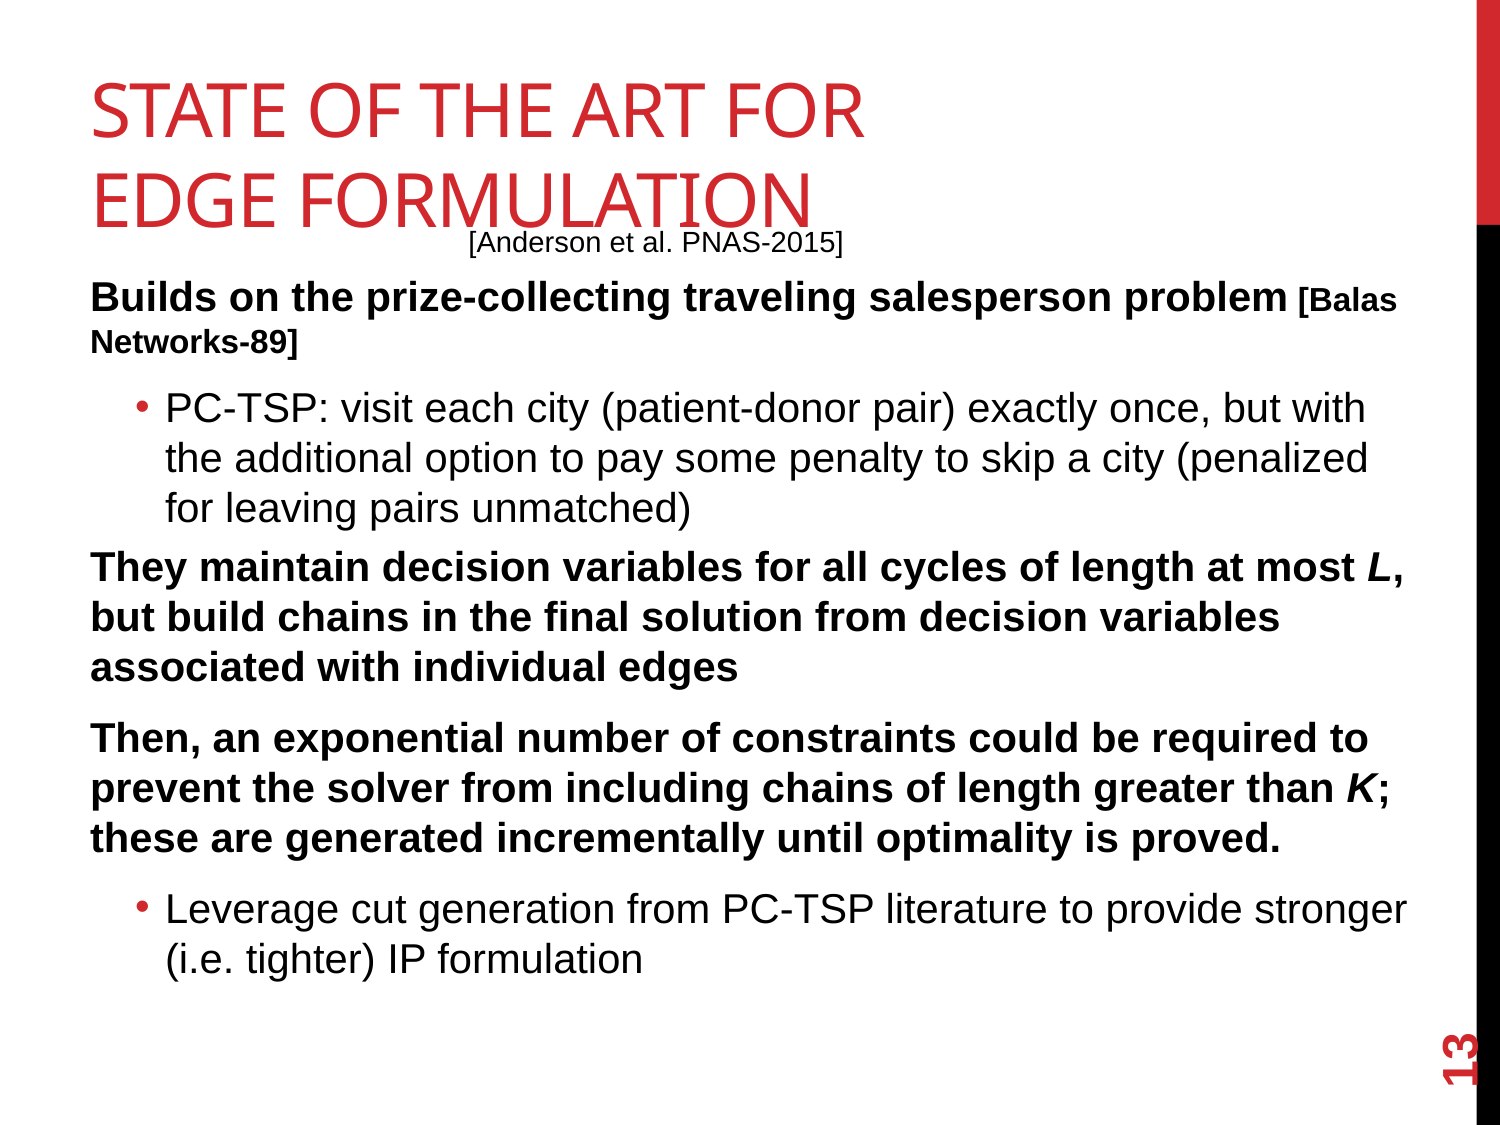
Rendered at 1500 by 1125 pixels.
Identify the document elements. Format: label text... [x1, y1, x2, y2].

list Builds on the prize-collecting traveling salesperson problem [Balas Networks-89] PC-TSP: visit each city (patient-donor pair) exactly once, but with the additional option to pay some penalty to skip a city (penalized for leaving pairs unmatched) They maintain decision variables for all cycles of length at most L, but build chains in the final solution from decision variables associated with individual edges Then, an exponential number of constraints could be required to prevent the solver from including chains of length greater than K; these are generated incrementally until optimality is proved. Leverage cut generation from PC-TSP literature to provide stronger (i.e. tighter) IP formulation [75, 262, 1425, 1063]
text_box [Anderson et al. PNAS-2015] [453, 216, 991, 266]
title State of the art for edge formulation [75, 25, 1025, 250]
slide_number 13 [1427, 887, 1488, 1104]
